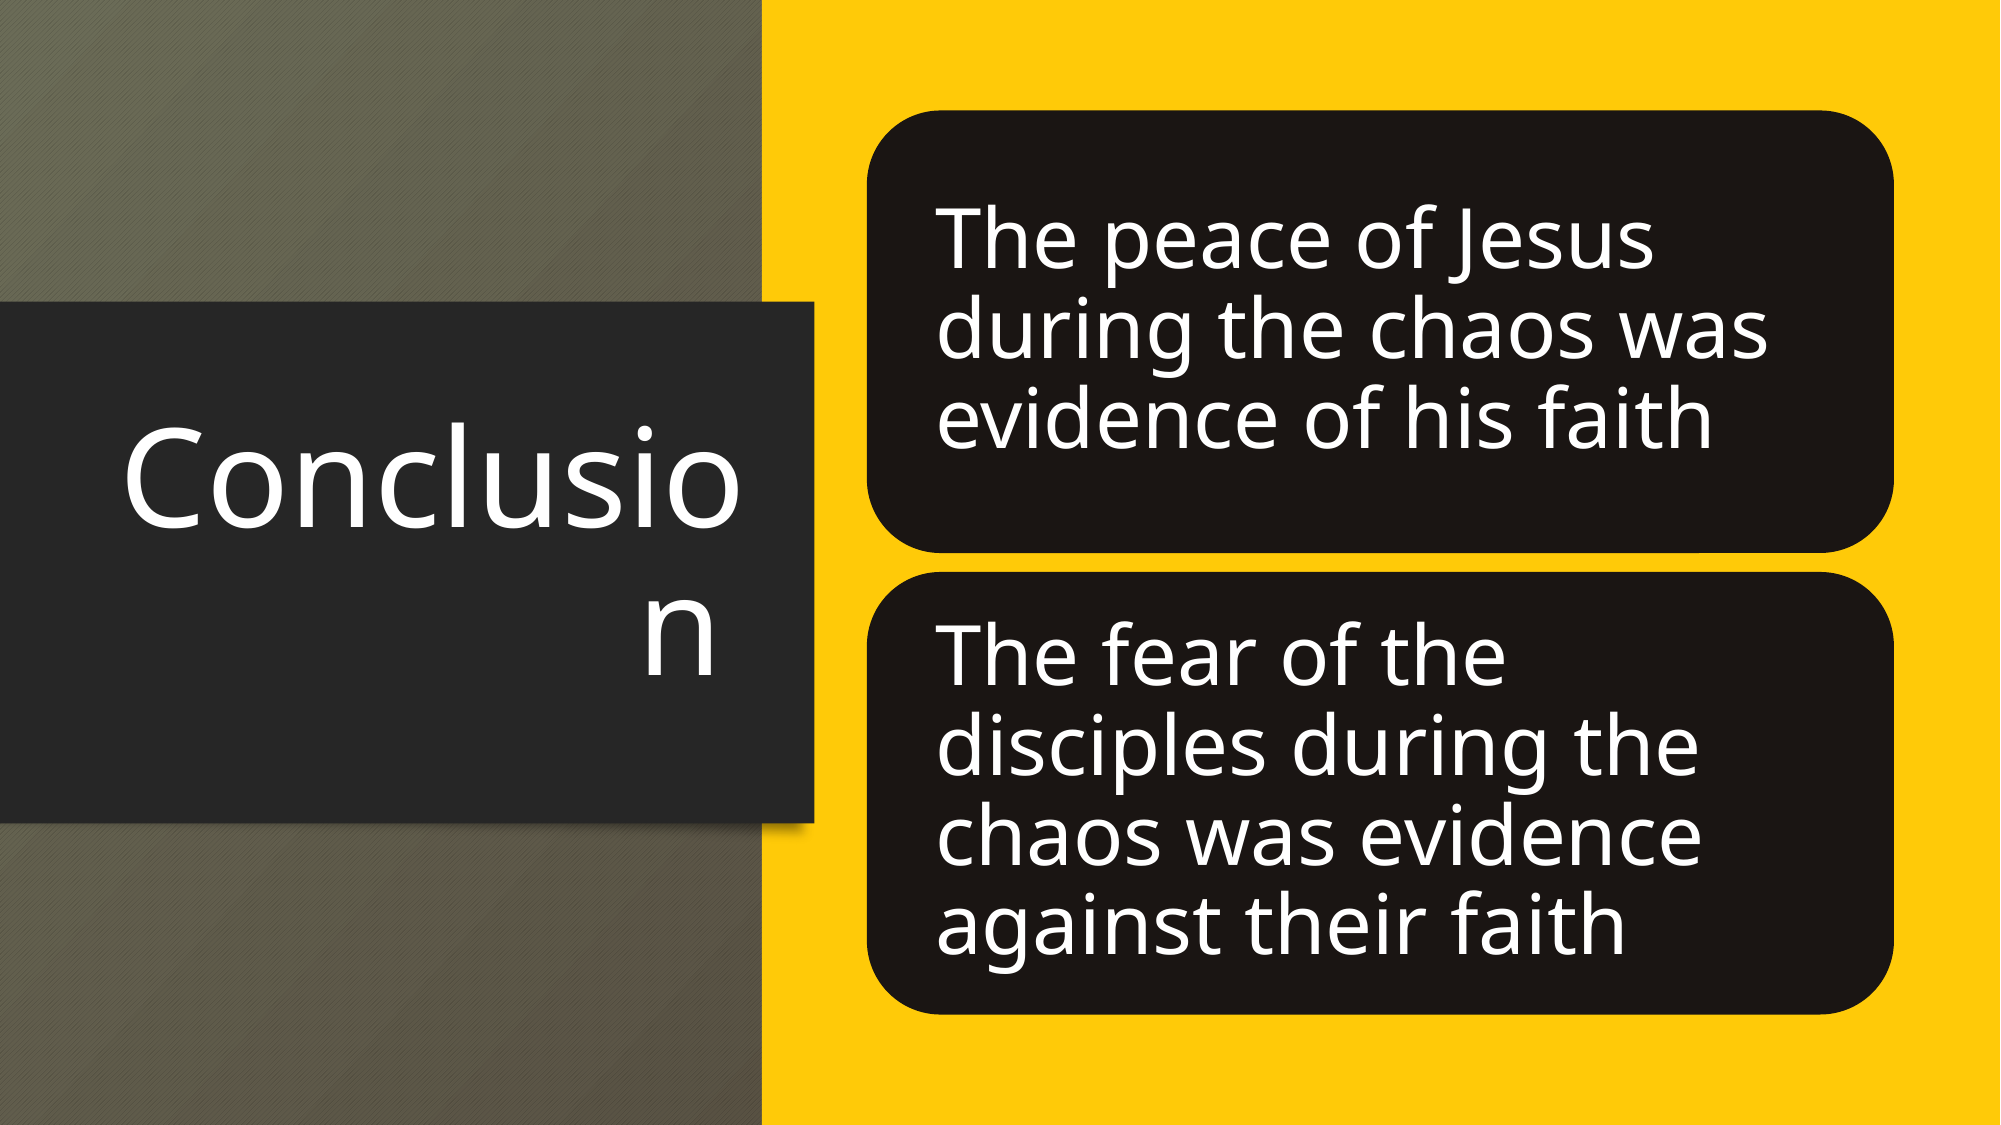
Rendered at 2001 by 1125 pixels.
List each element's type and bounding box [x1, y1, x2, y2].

picture [0, 0, 2000, 1125]
list [866, 104, 1895, 1021]
